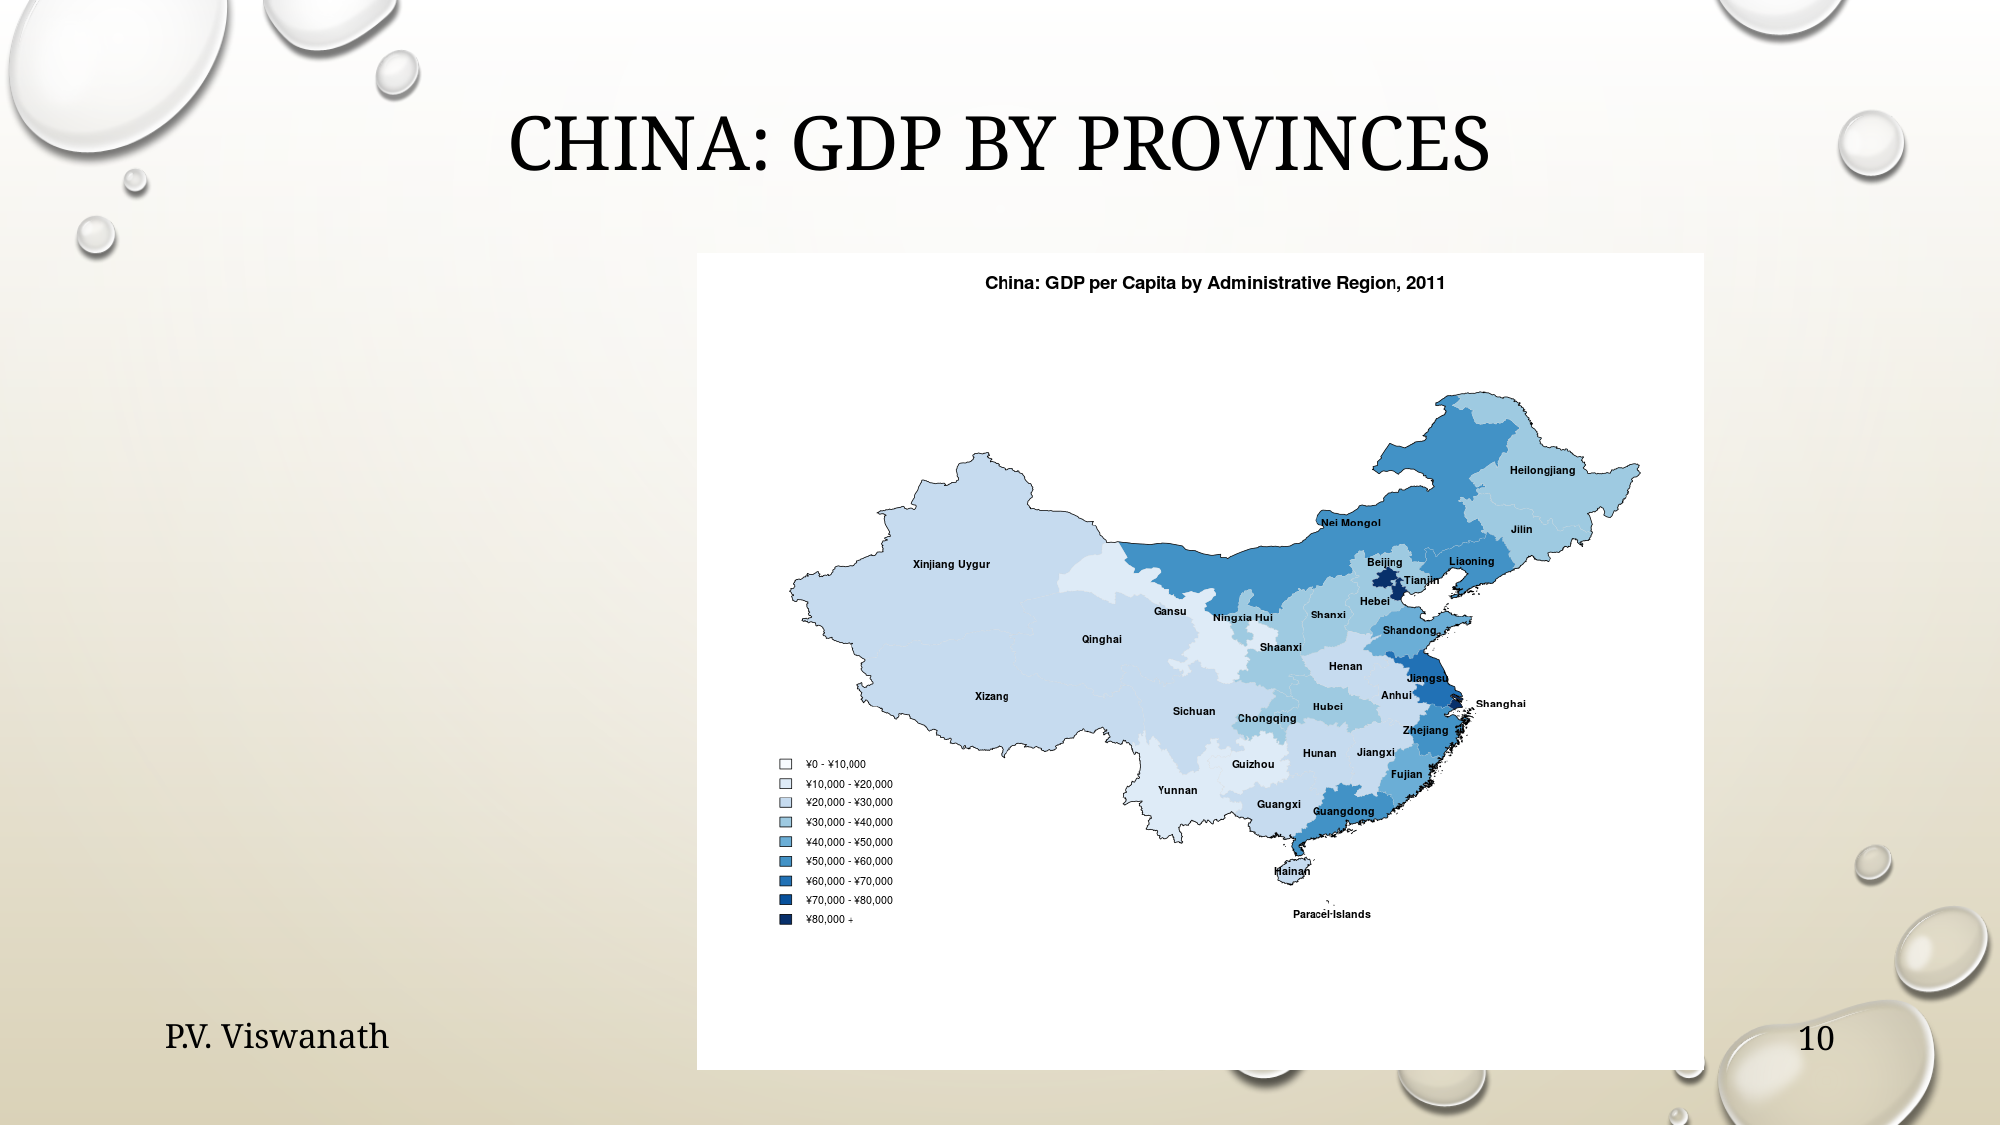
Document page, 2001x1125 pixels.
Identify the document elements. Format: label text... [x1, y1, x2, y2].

picture [0, 0, 2000, 1125]
slide_number 10 [1724, 1009, 1850, 1070]
title China: GDP by provinces [149, 57, 1850, 236]
footer P.V. Viswanath [149, 1007, 691, 1068]
